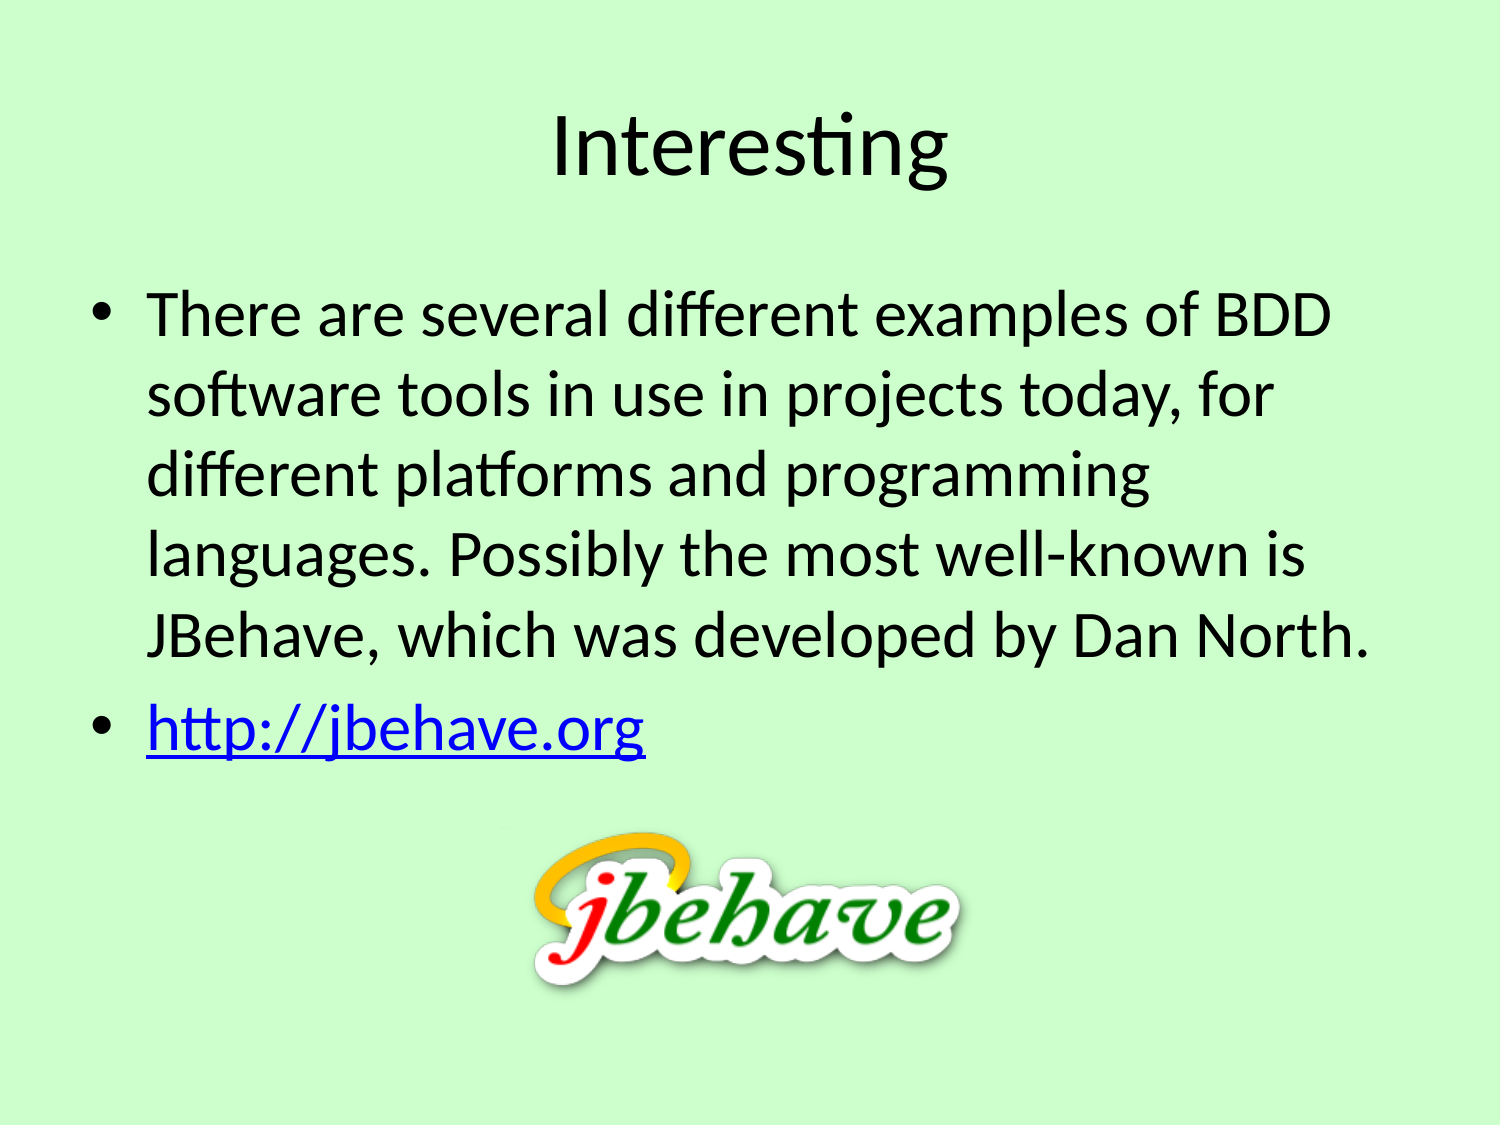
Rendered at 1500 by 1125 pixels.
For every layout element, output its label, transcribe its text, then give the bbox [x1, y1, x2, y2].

picture [500, 827, 1000, 1029]
list There are several different examples of BDD software tools in use in projects today, for different platforms and programming languages. Possibly the most well-known is JBehave, which was developed by Dan North. http://jbehave.org [75, 262, 1425, 1005]
title Interesting [75, 45, 1425, 233]
